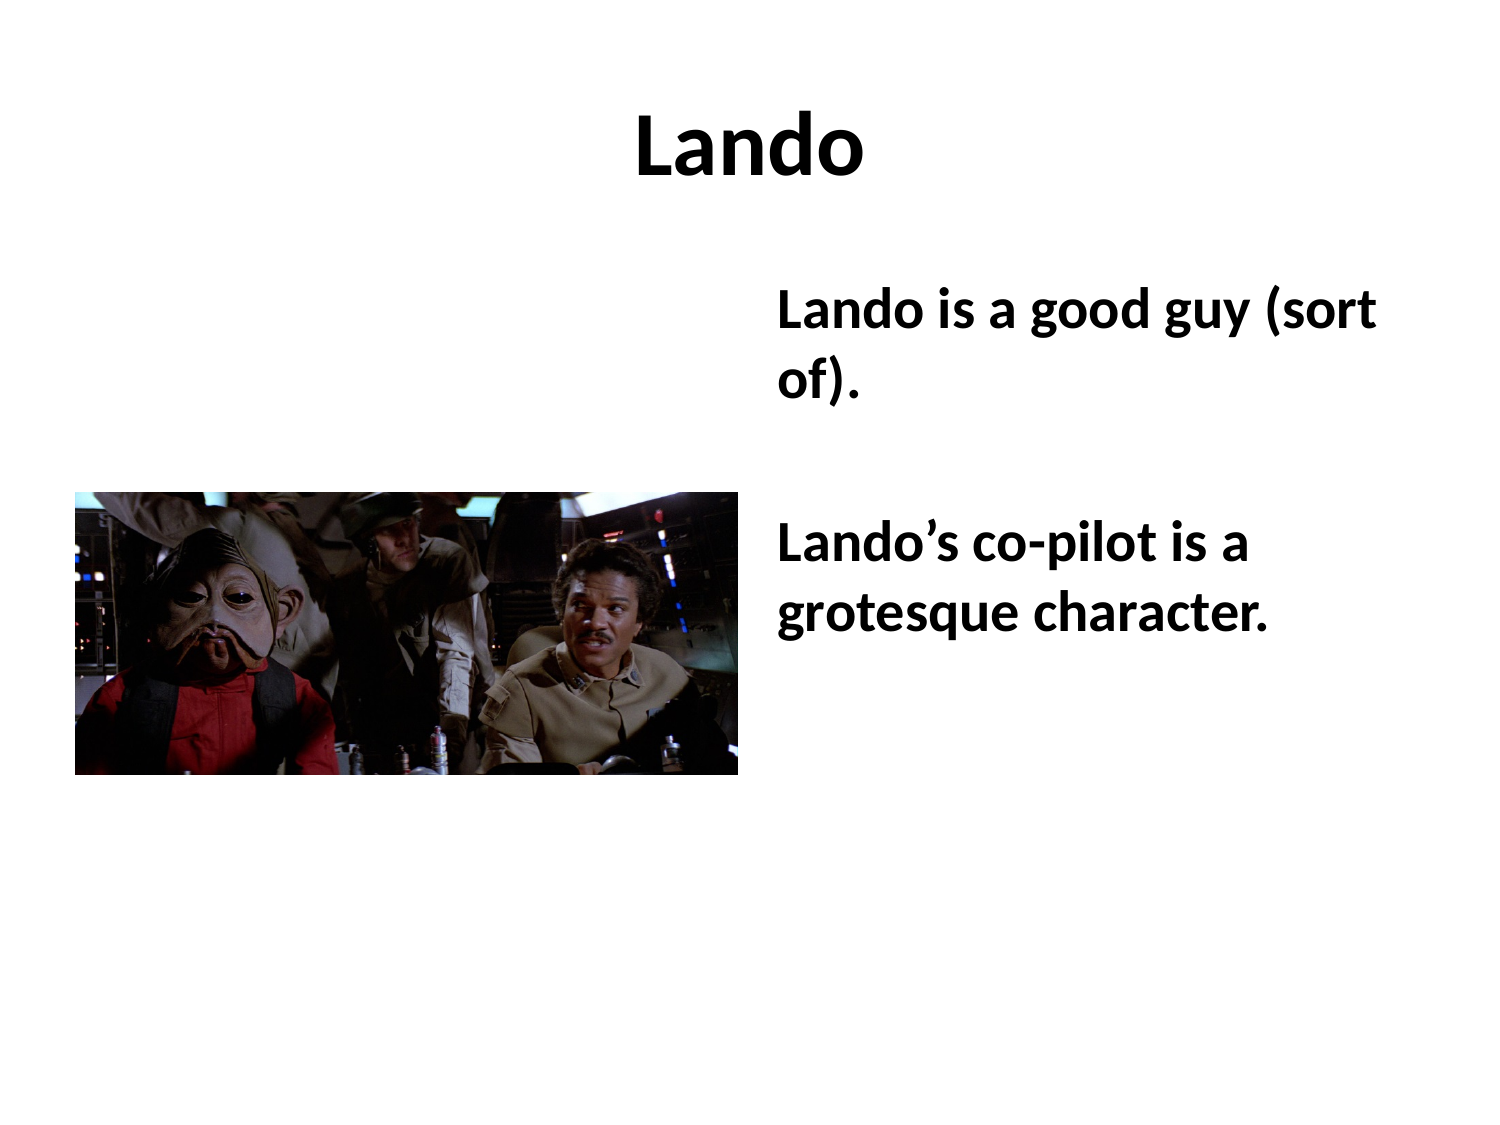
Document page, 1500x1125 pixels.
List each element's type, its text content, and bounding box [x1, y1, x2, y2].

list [74, 492, 738, 776]
title Lando [75, 45, 1425, 233]
list Lando is a good guy (sort of). Lando’s co-pilot is a grotesque character. [762, 262, 1425, 1005]
